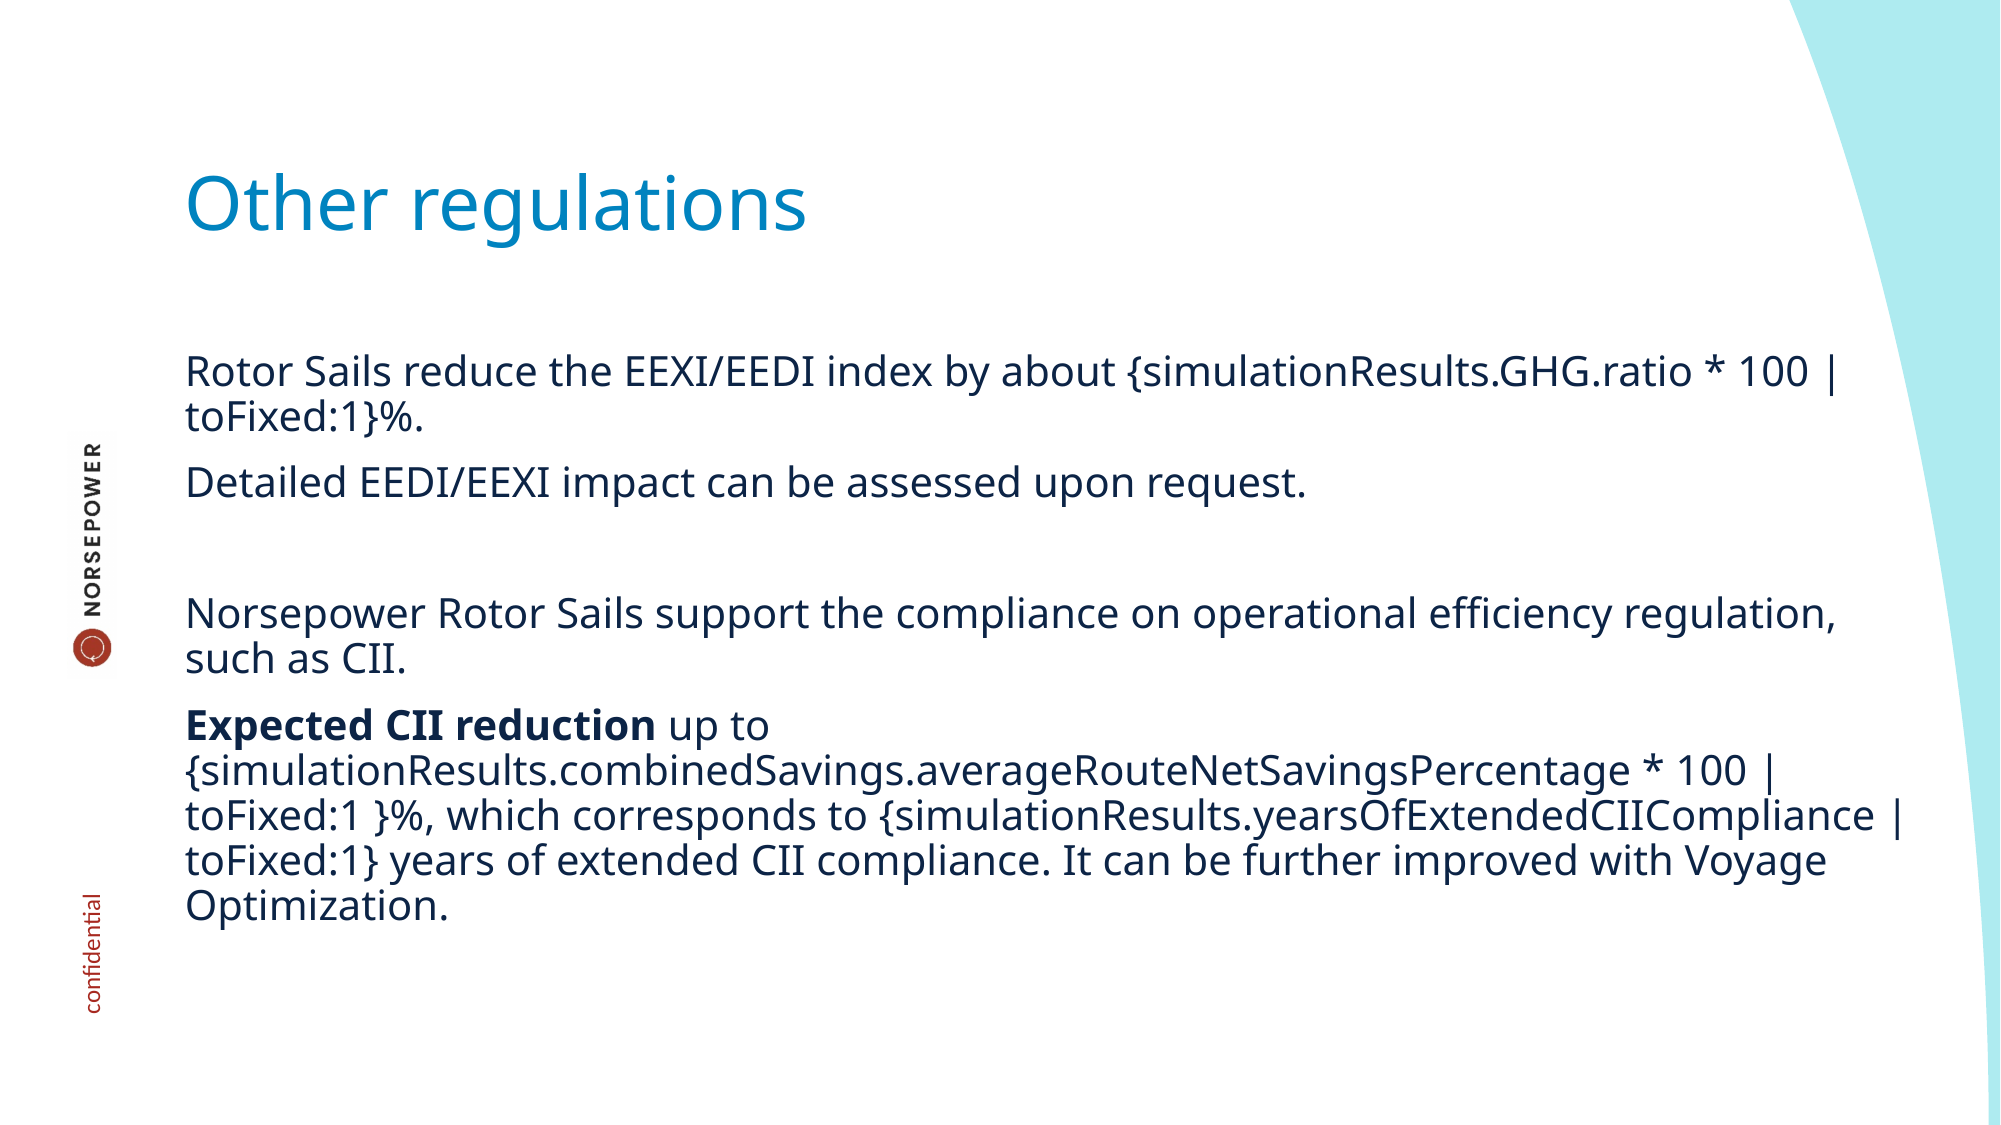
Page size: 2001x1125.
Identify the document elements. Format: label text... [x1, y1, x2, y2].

list Rotor Sails reduce the EEXI/EEDI index by about {simulationResults.GHG.ratio * 100 | toFixed:1}%. Detailed EEDI/EEXI impact can be assessed upon request. Norsepower Rotor Sails support the compliance on operational efficiency regulation, such as CII. Expected CII reduction up to {simulationResults.combinedSavings.averageRouteNetSavingsPercentage * 100 | toFixed:1 }%, which corresponds to {simulationResults.yearsOfExtendedCIICompliance | toFixed:1} years of extended CII compliance. It can be further improved with Voyage Optimization. [169, 342, 1929, 1057]
picture [68, 432, 117, 679]
title Other regulations [169, 114, 1831, 299]
